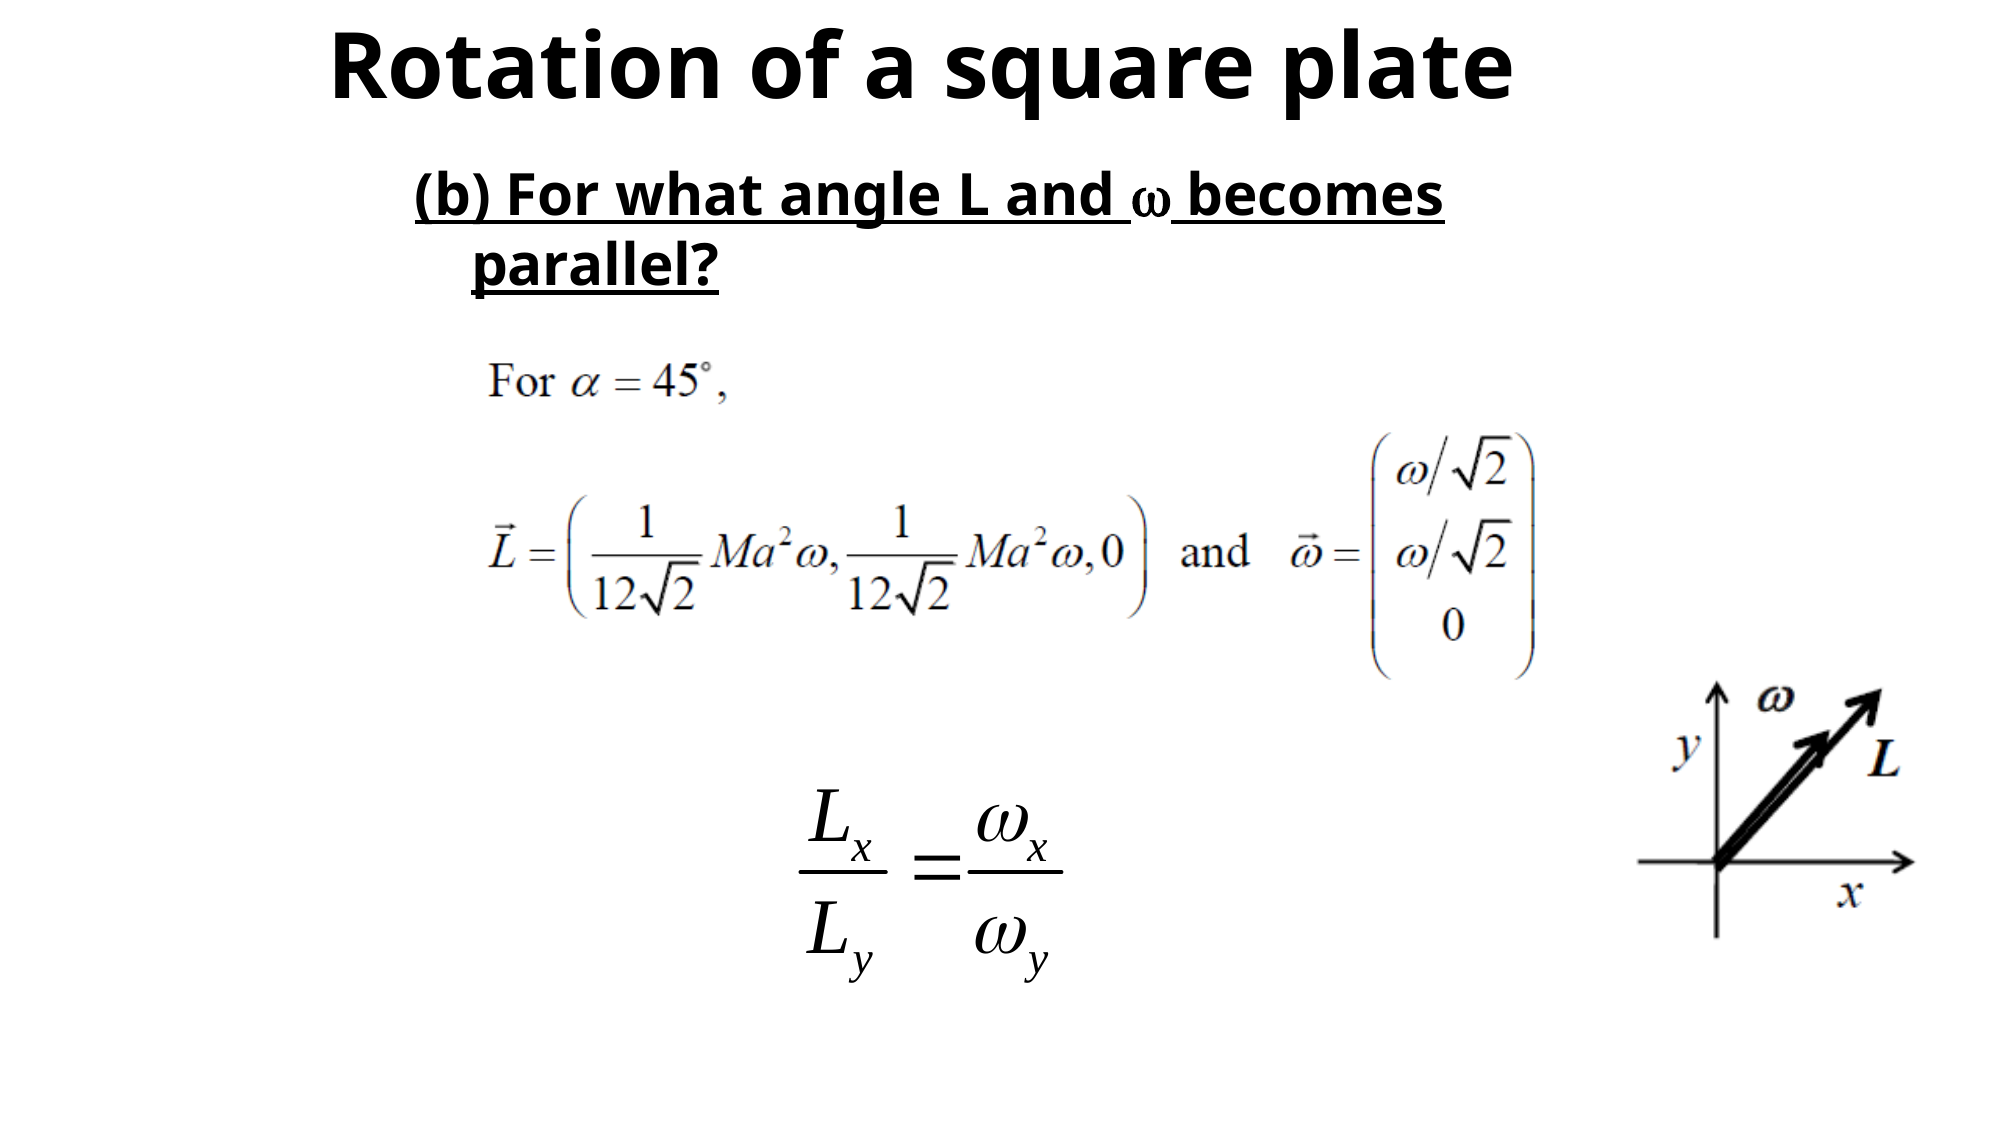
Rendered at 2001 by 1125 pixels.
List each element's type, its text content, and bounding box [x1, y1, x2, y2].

text_box (b) For what angle L and  becomes parallel? [399, 149, 1663, 305]
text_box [787, 767, 1076, 997]
picture [449, 312, 1563, 691]
title Rotation of a square plate [312, 0, 1663, 163]
picture [1627, 633, 1955, 997]
